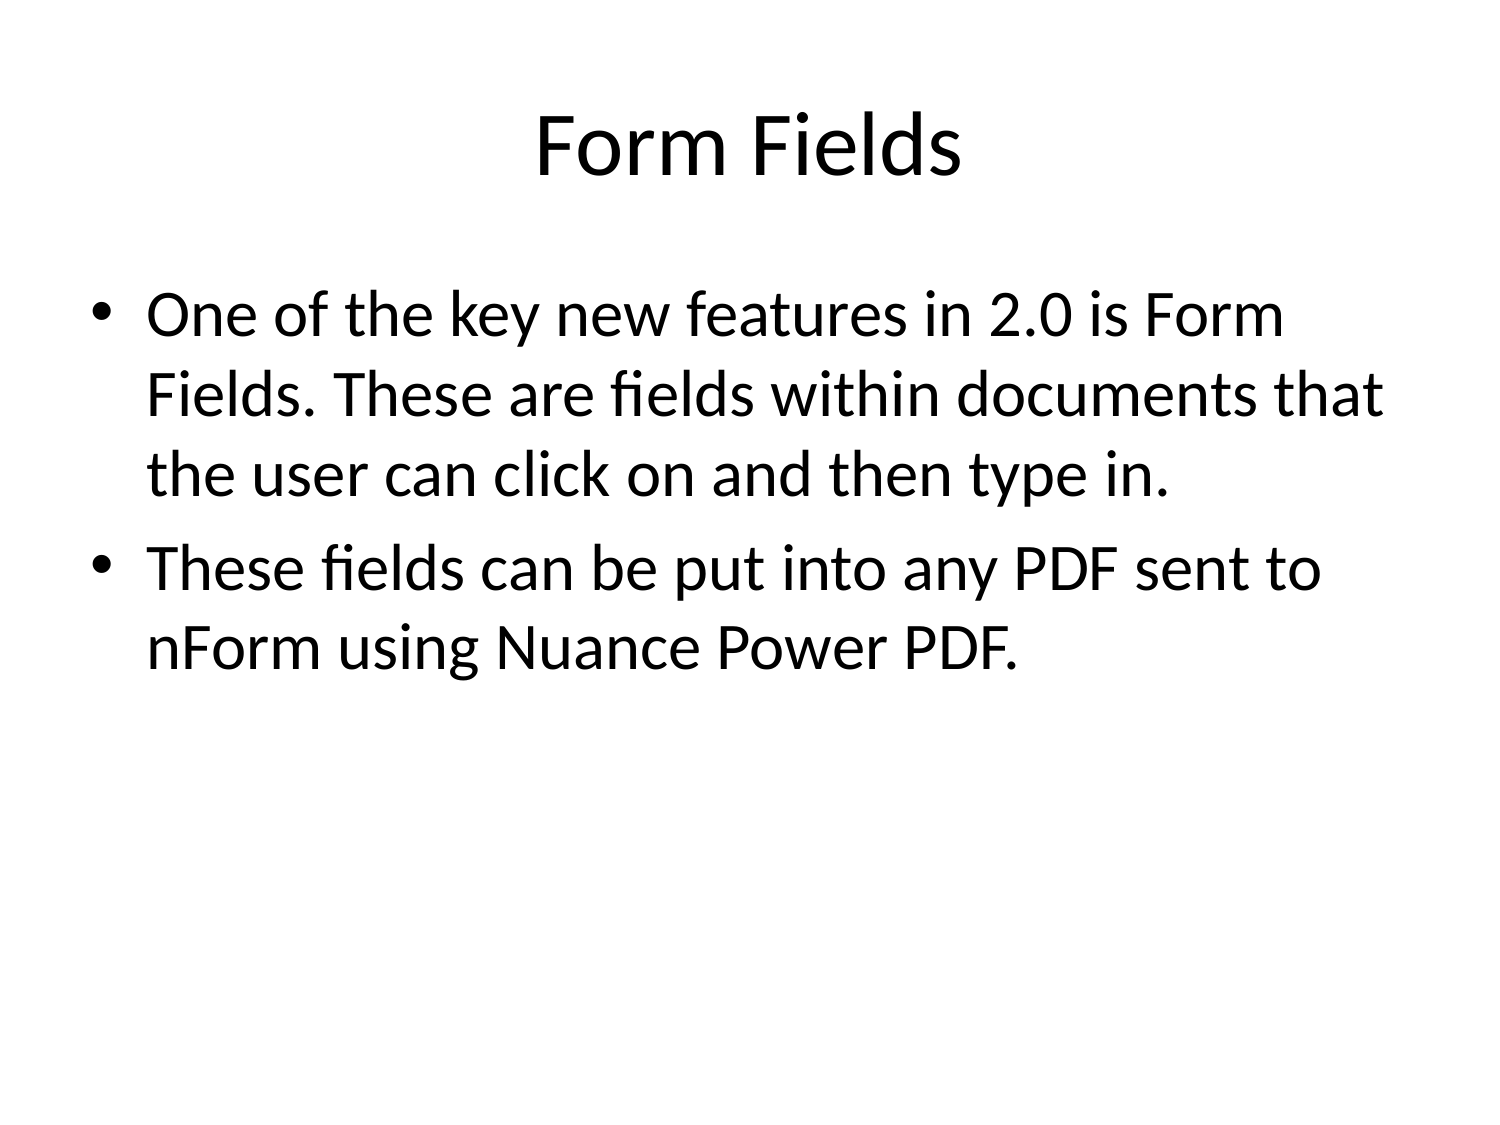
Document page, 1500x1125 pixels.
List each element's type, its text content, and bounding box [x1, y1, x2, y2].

list One of the key new features in 2.0 is Form Fields. These are fields within documents that the user can click on and then type in. These fields can be put into any PDF sent to nForm using Nuance Power PDF. [75, 262, 1425, 1005]
title Form Fields [75, 45, 1425, 233]
